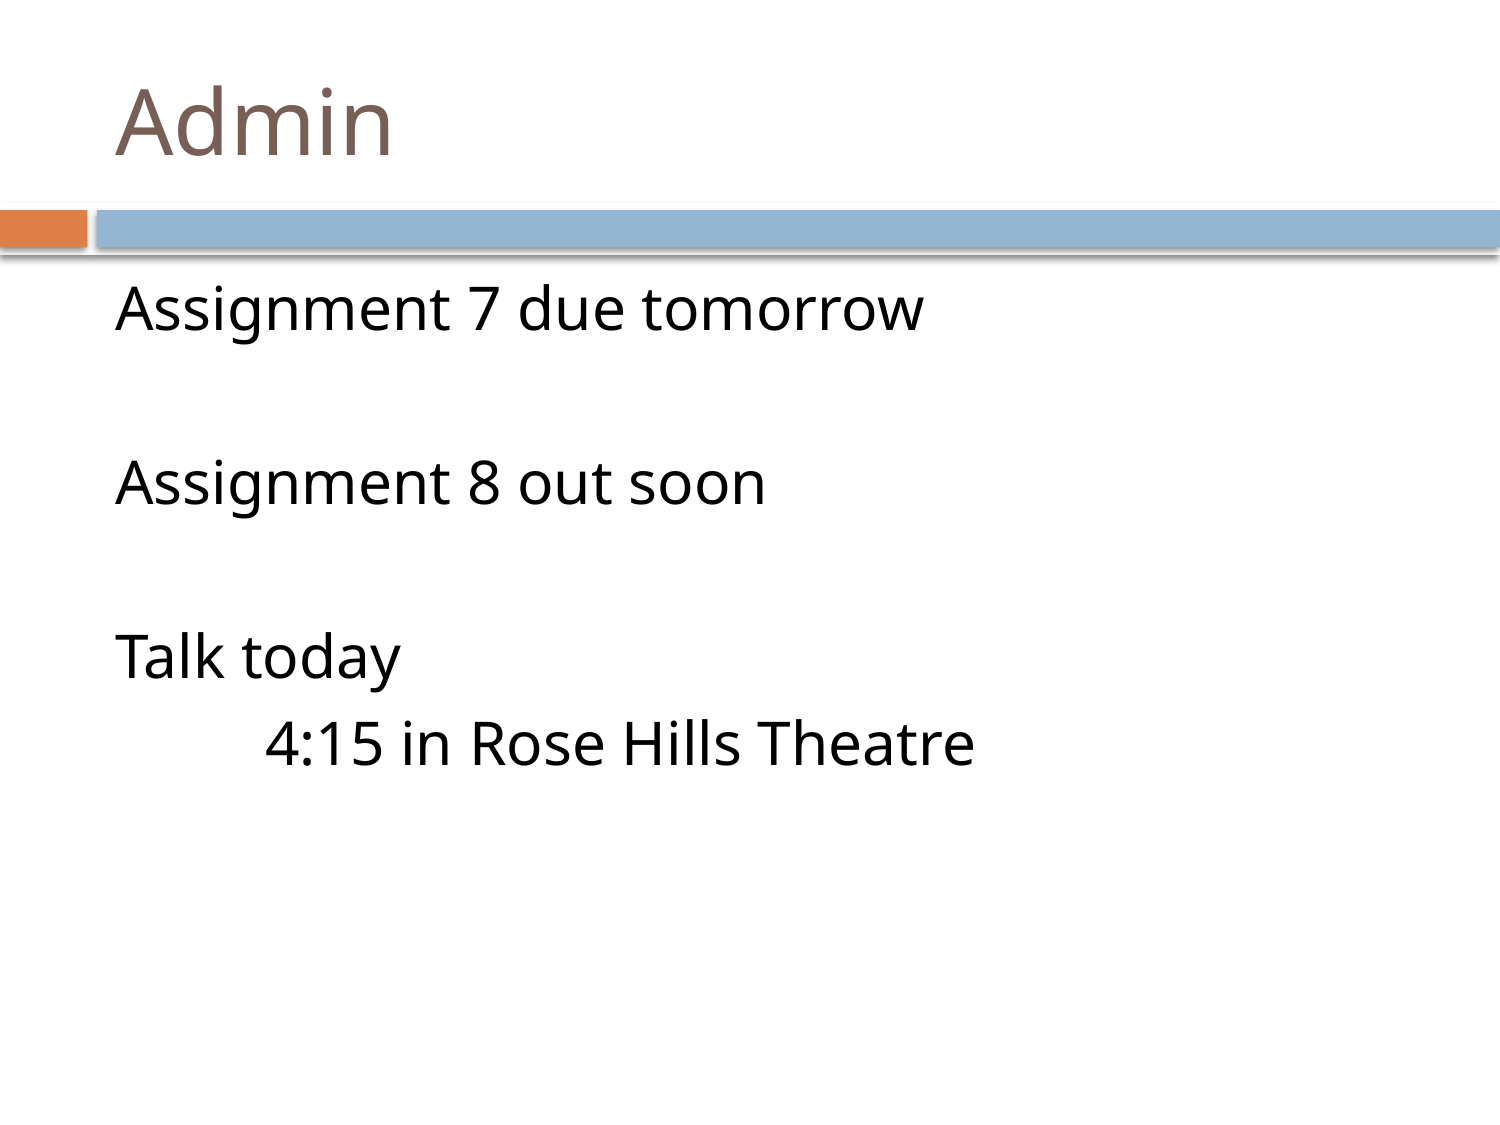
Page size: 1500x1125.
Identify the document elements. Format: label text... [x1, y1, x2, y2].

list Assignment 7 due tomorrow Assignment 8 out soon Talk today 4:15 in Rose Hills Theatre [100, 262, 1438, 1000]
title Admin [100, 37, 1438, 200]
